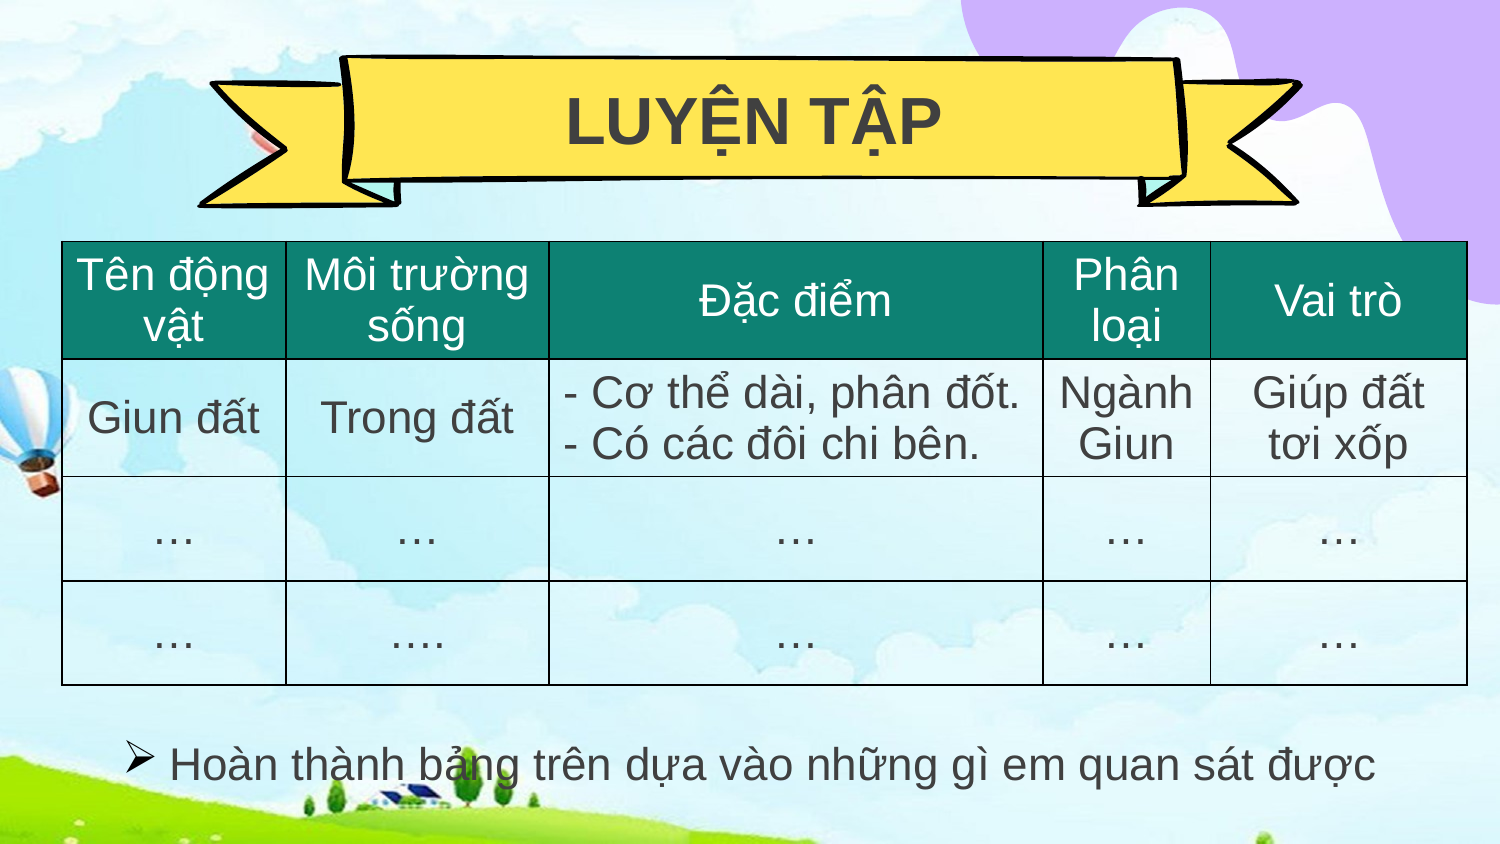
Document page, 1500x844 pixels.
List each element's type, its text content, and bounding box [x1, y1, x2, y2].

picture [0, 0, 1500, 844]
table_cell Giun đất [63, 360, 285, 476]
table_header Phân loại [1044, 242, 1210, 358]
table_cell … [550, 582, 1042, 684]
table_cell … [1044, 477, 1210, 580]
table_header Môi trường sống [287, 242, 548, 358]
table_cell …. [287, 582, 548, 684]
table_header Vai trò [1211, 242, 1466, 358]
table_header Tên động vật [63, 242, 285, 358]
table_cell … [1211, 477, 1466, 580]
text_box Hoàn thành bảng trên dựa vào những gì em quan sát được [97, 727, 1403, 798]
picture [1117, 8, 1233, 54]
table_cell … [1044, 582, 1210, 684]
table_cell Giúp đất tơi xốp [1211, 360, 1466, 476]
table_cell … [1211, 582, 1466, 684]
table_cell Trong đất [287, 360, 548, 476]
table_cell … [63, 477, 285, 580]
table_header Đặc điểm [550, 242, 1042, 358]
table_cell … [287, 477, 548, 580]
table_cell … [63, 582, 285, 684]
table_cell - Cơ thể dài, phân đốt. - Có các đôi chi bên. [550, 360, 1042, 476]
table_cell … [550, 477, 1042, 580]
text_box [196, 54, 1304, 209]
table_cell Ngành Giun [1044, 360, 1210, 476]
